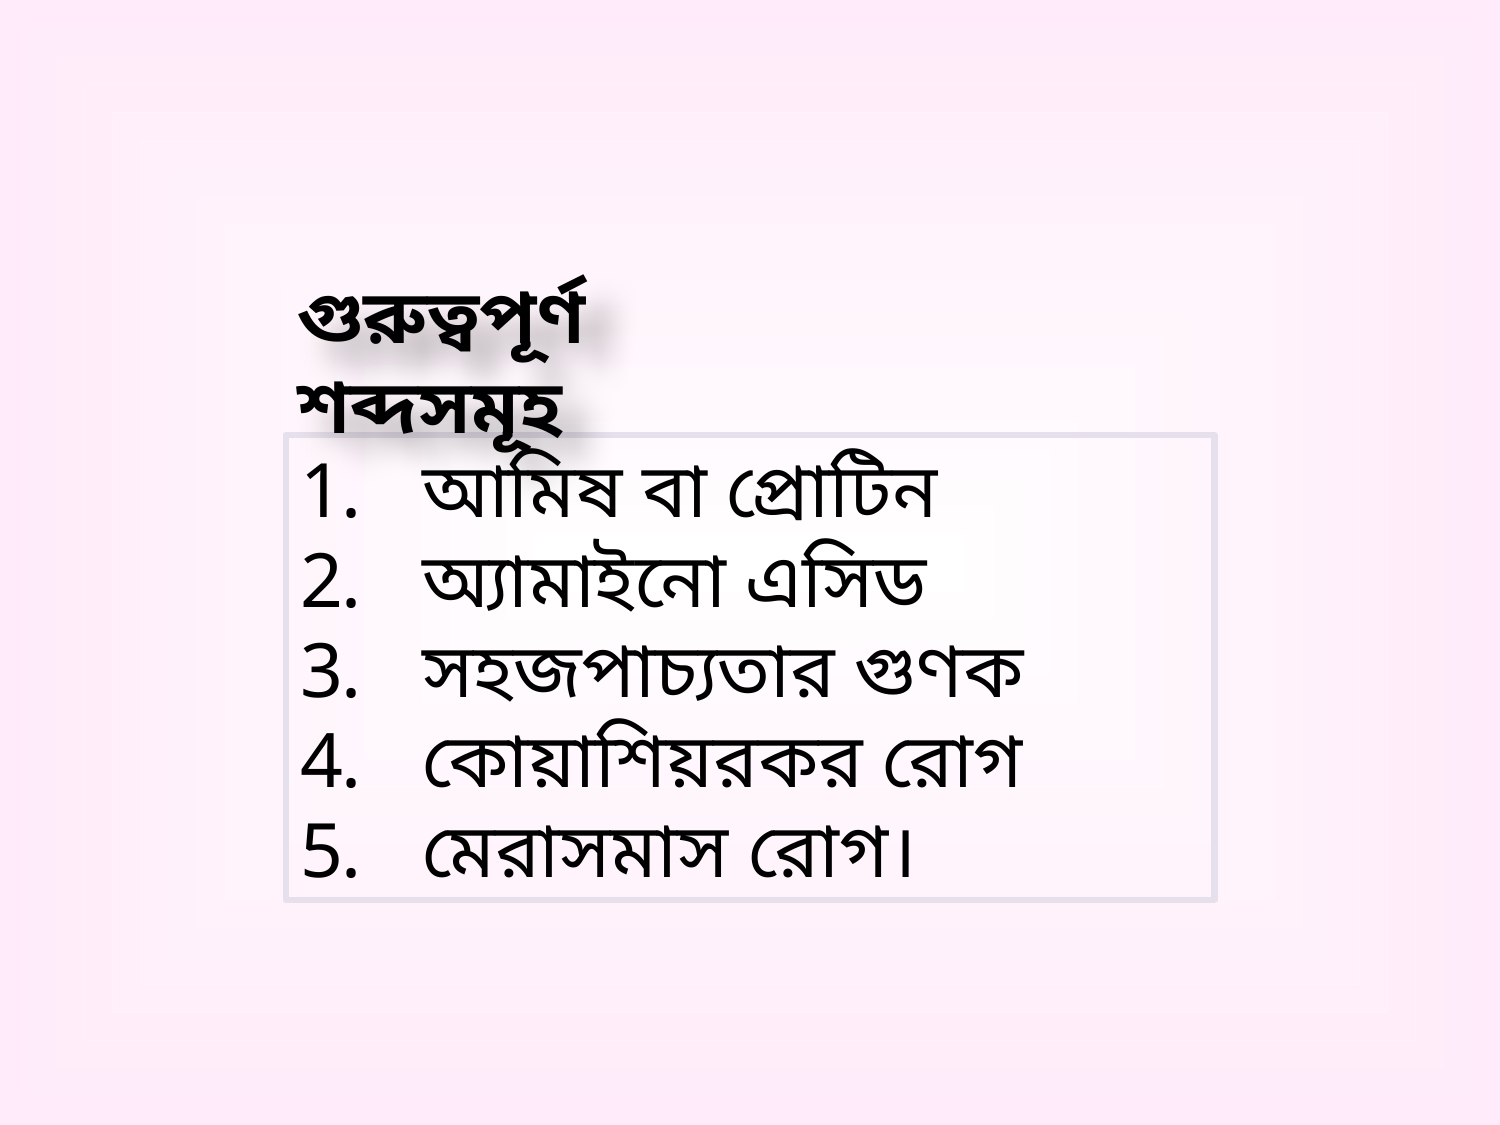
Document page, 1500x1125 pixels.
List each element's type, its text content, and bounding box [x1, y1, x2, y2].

text_box আমিষ বা প্রোটিন অ্যামাইনো এসিড সহজপাচ্যতার গুণক কোয়াশিয়রকর রোগ মেরাসমাস রোগ। [285, 434, 1215, 900]
text_box গুরুত্বপূর্ণ শব্দসমূহ [282, 261, 748, 456]
